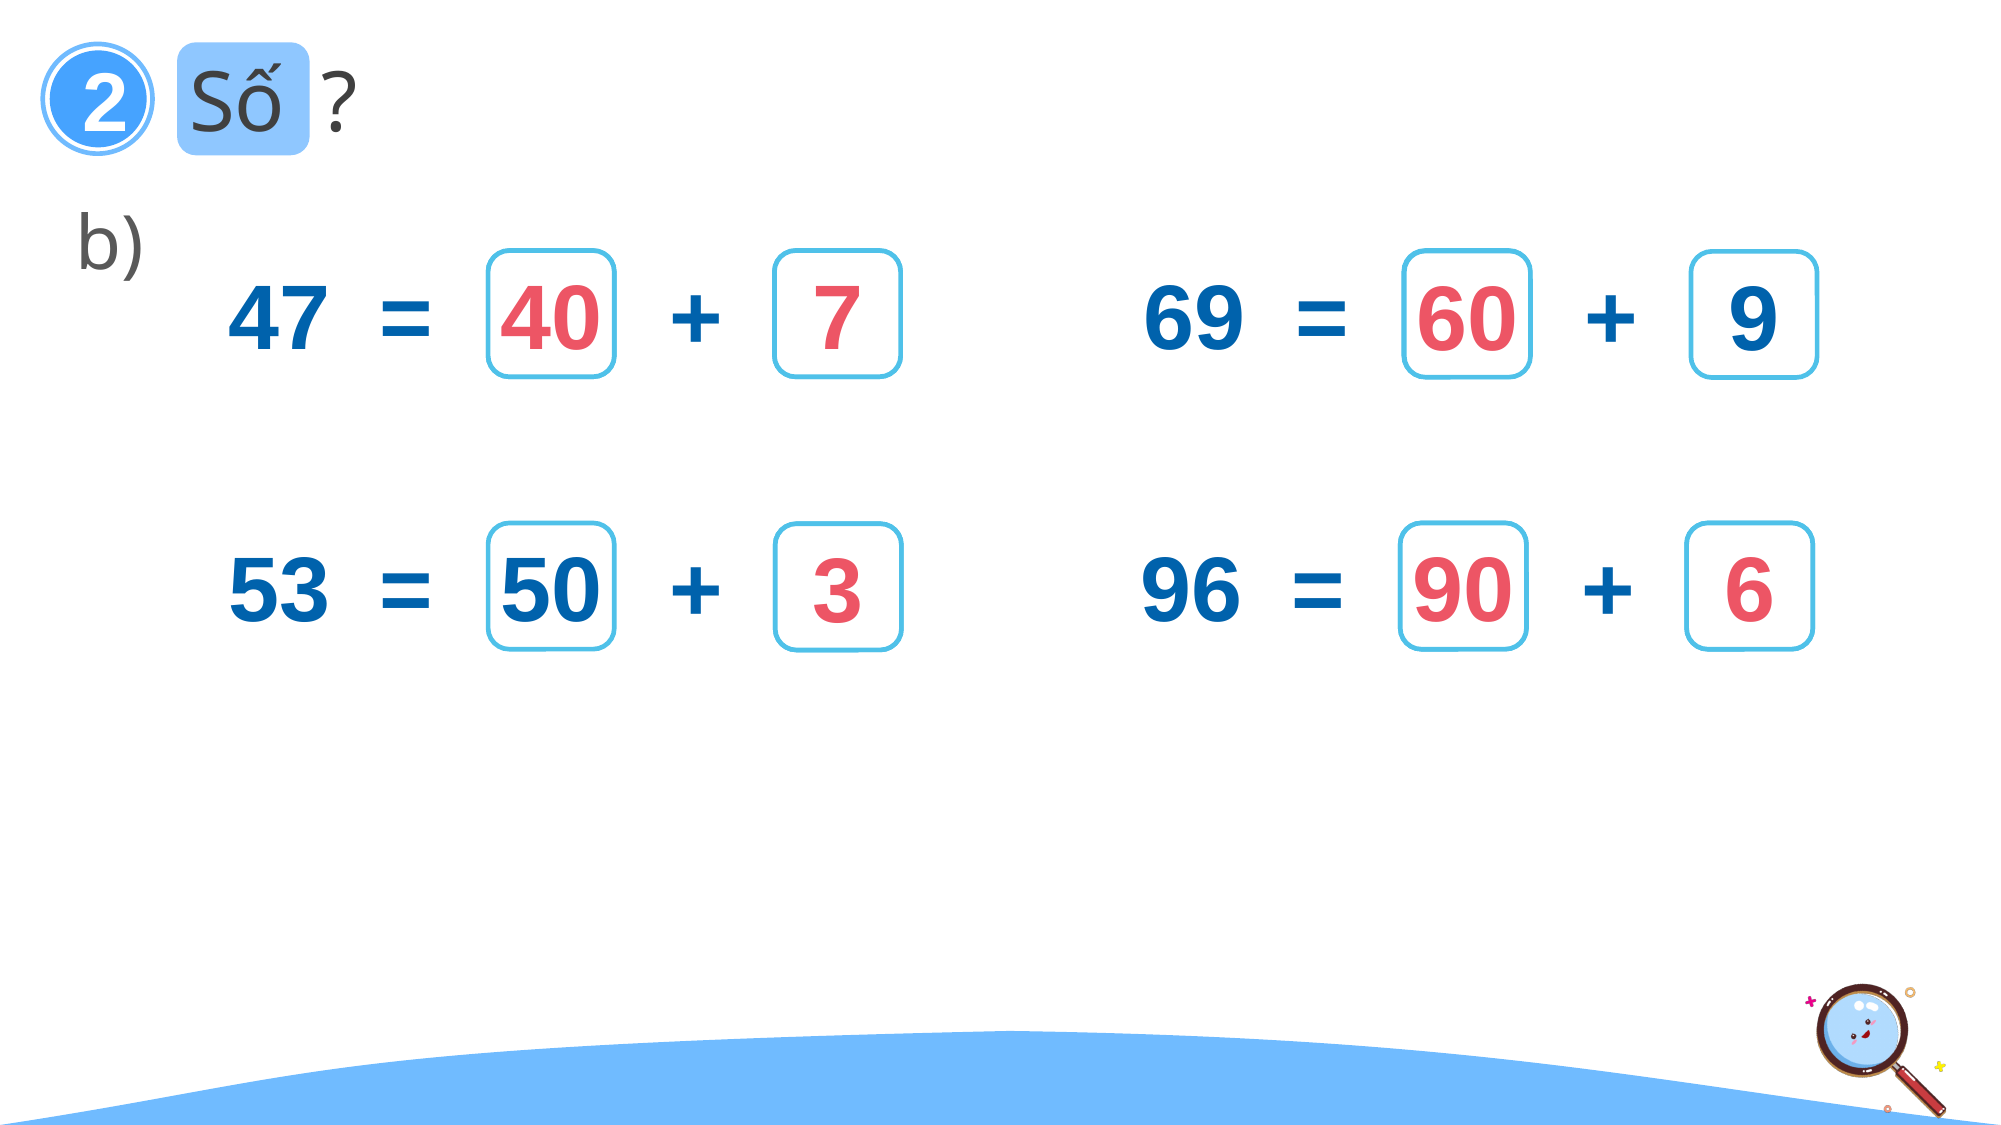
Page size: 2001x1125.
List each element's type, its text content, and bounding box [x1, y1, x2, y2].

text_box b) [60, 187, 160, 293]
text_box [42, 40, 153, 157]
picture [1786, 948, 1970, 1125]
text_box = [364, 250, 448, 376]
text_box + [654, 250, 738, 376]
text_box = [364, 522, 448, 648]
text_box 96 [1125, 522, 1258, 648]
text_box + [1570, 250, 1654, 376]
text_box 69 [1129, 250, 1261, 376]
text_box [1396, 522, 1530, 650]
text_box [1686, 522, 1813, 650]
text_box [484, 522, 618, 650]
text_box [1690, 251, 1818, 378]
text_box = [1280, 250, 1364, 376]
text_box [1400, 250, 1534, 378]
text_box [775, 523, 902, 650]
text_box 53 [213, 522, 345, 648]
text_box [774, 250, 901, 377]
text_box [484, 250, 618, 377]
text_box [159, 40, 396, 157]
text_box + [654, 522, 738, 648]
text_box 47 [213, 250, 345, 376]
text_box + [1566, 522, 1650, 648]
text_box = [1276, 522, 1360, 648]
